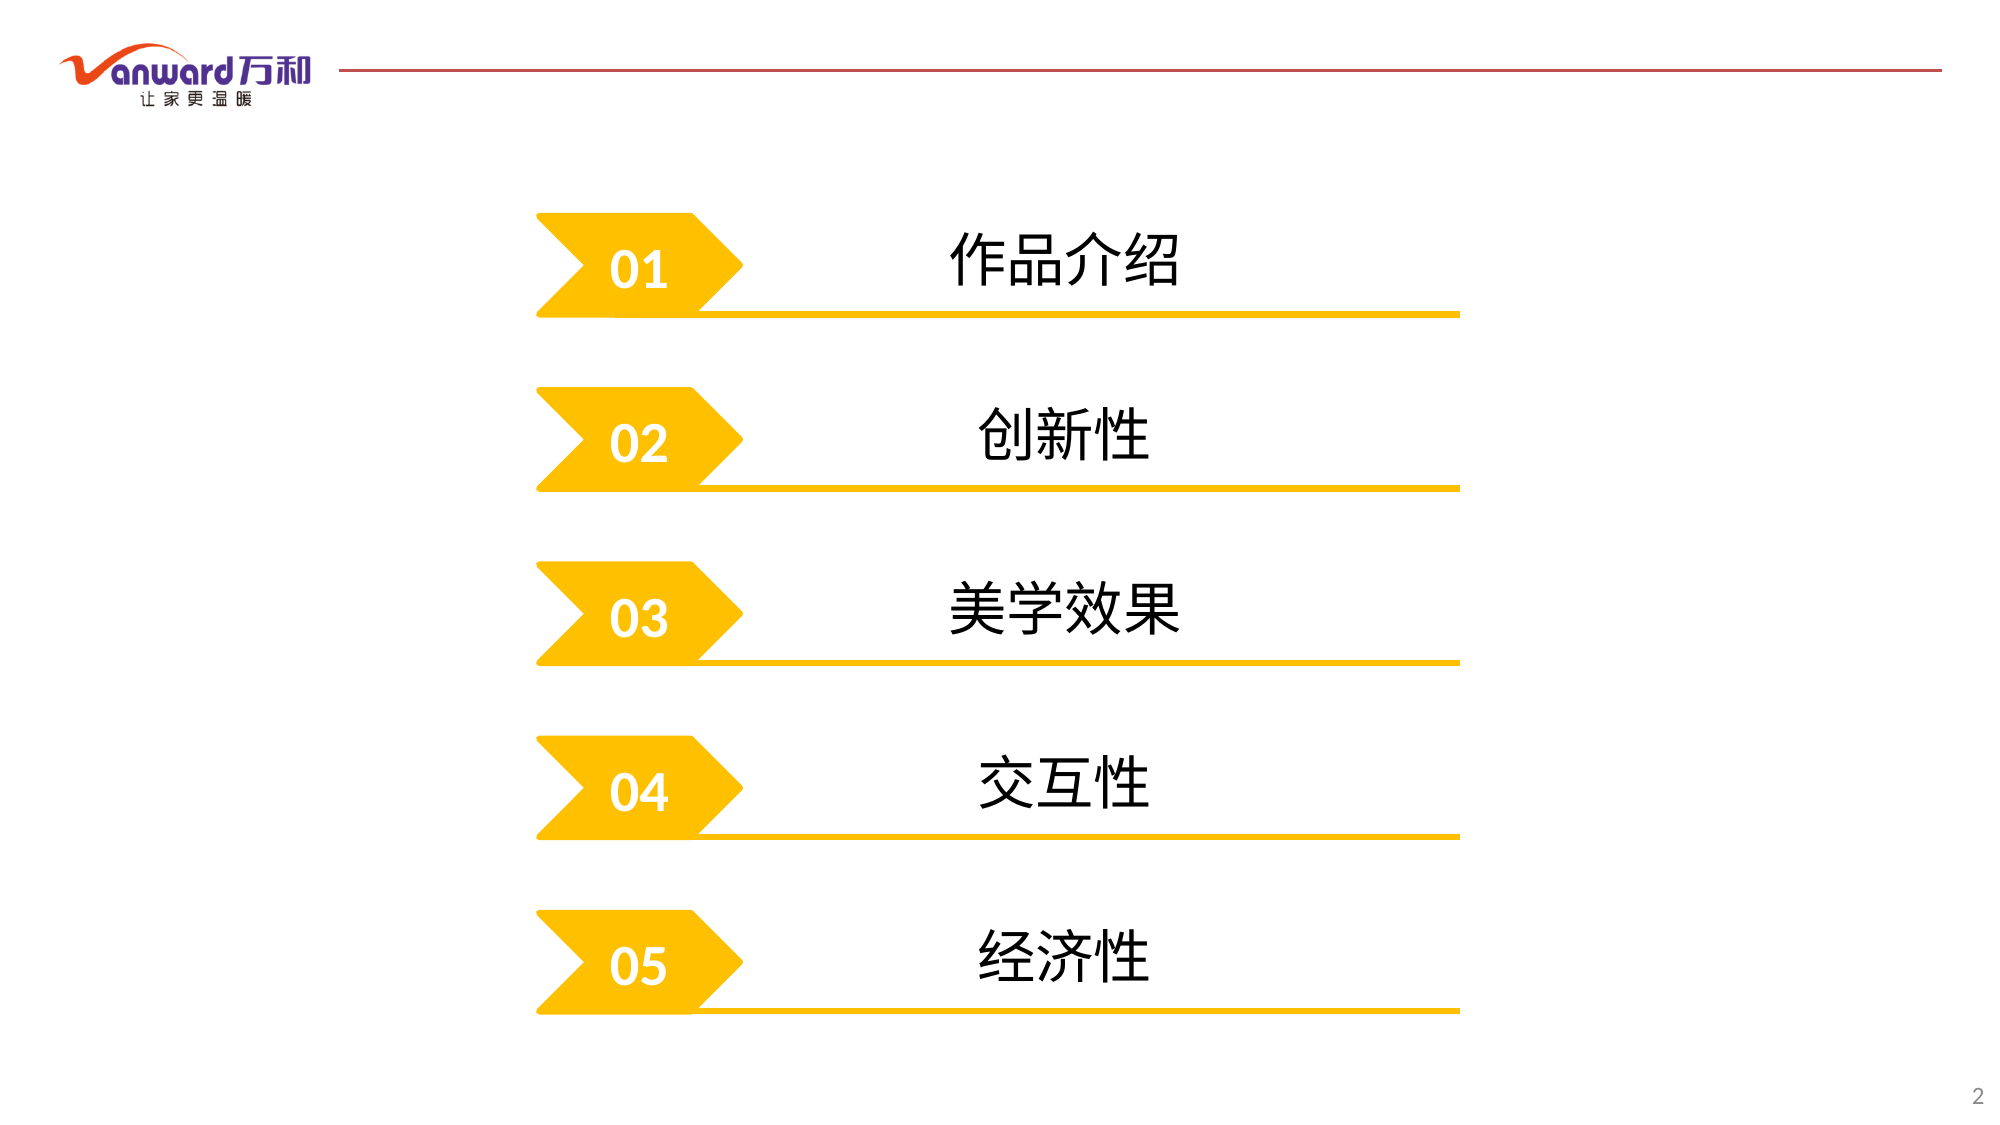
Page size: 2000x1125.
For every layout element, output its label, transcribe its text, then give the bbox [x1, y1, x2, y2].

picture [54, 38, 319, 115]
text_box 05 [537, 910, 742, 1014]
text_box 作品介绍 [928, 215, 1201, 301]
text_box 经济性 [928, 912, 1201, 998]
text_box 01 [537, 213, 742, 317]
text_box 创新性 [928, 390, 1201, 475]
text_box 交互性 [928, 738, 1201, 824]
text_box 02 [537, 388, 742, 491]
text_box 04 [537, 736, 742, 840]
text_box 美学效果 [928, 564, 1201, 650]
text_box 03 [537, 562, 742, 665]
slide_number 2 [1549, 1065, 2000, 1125]
